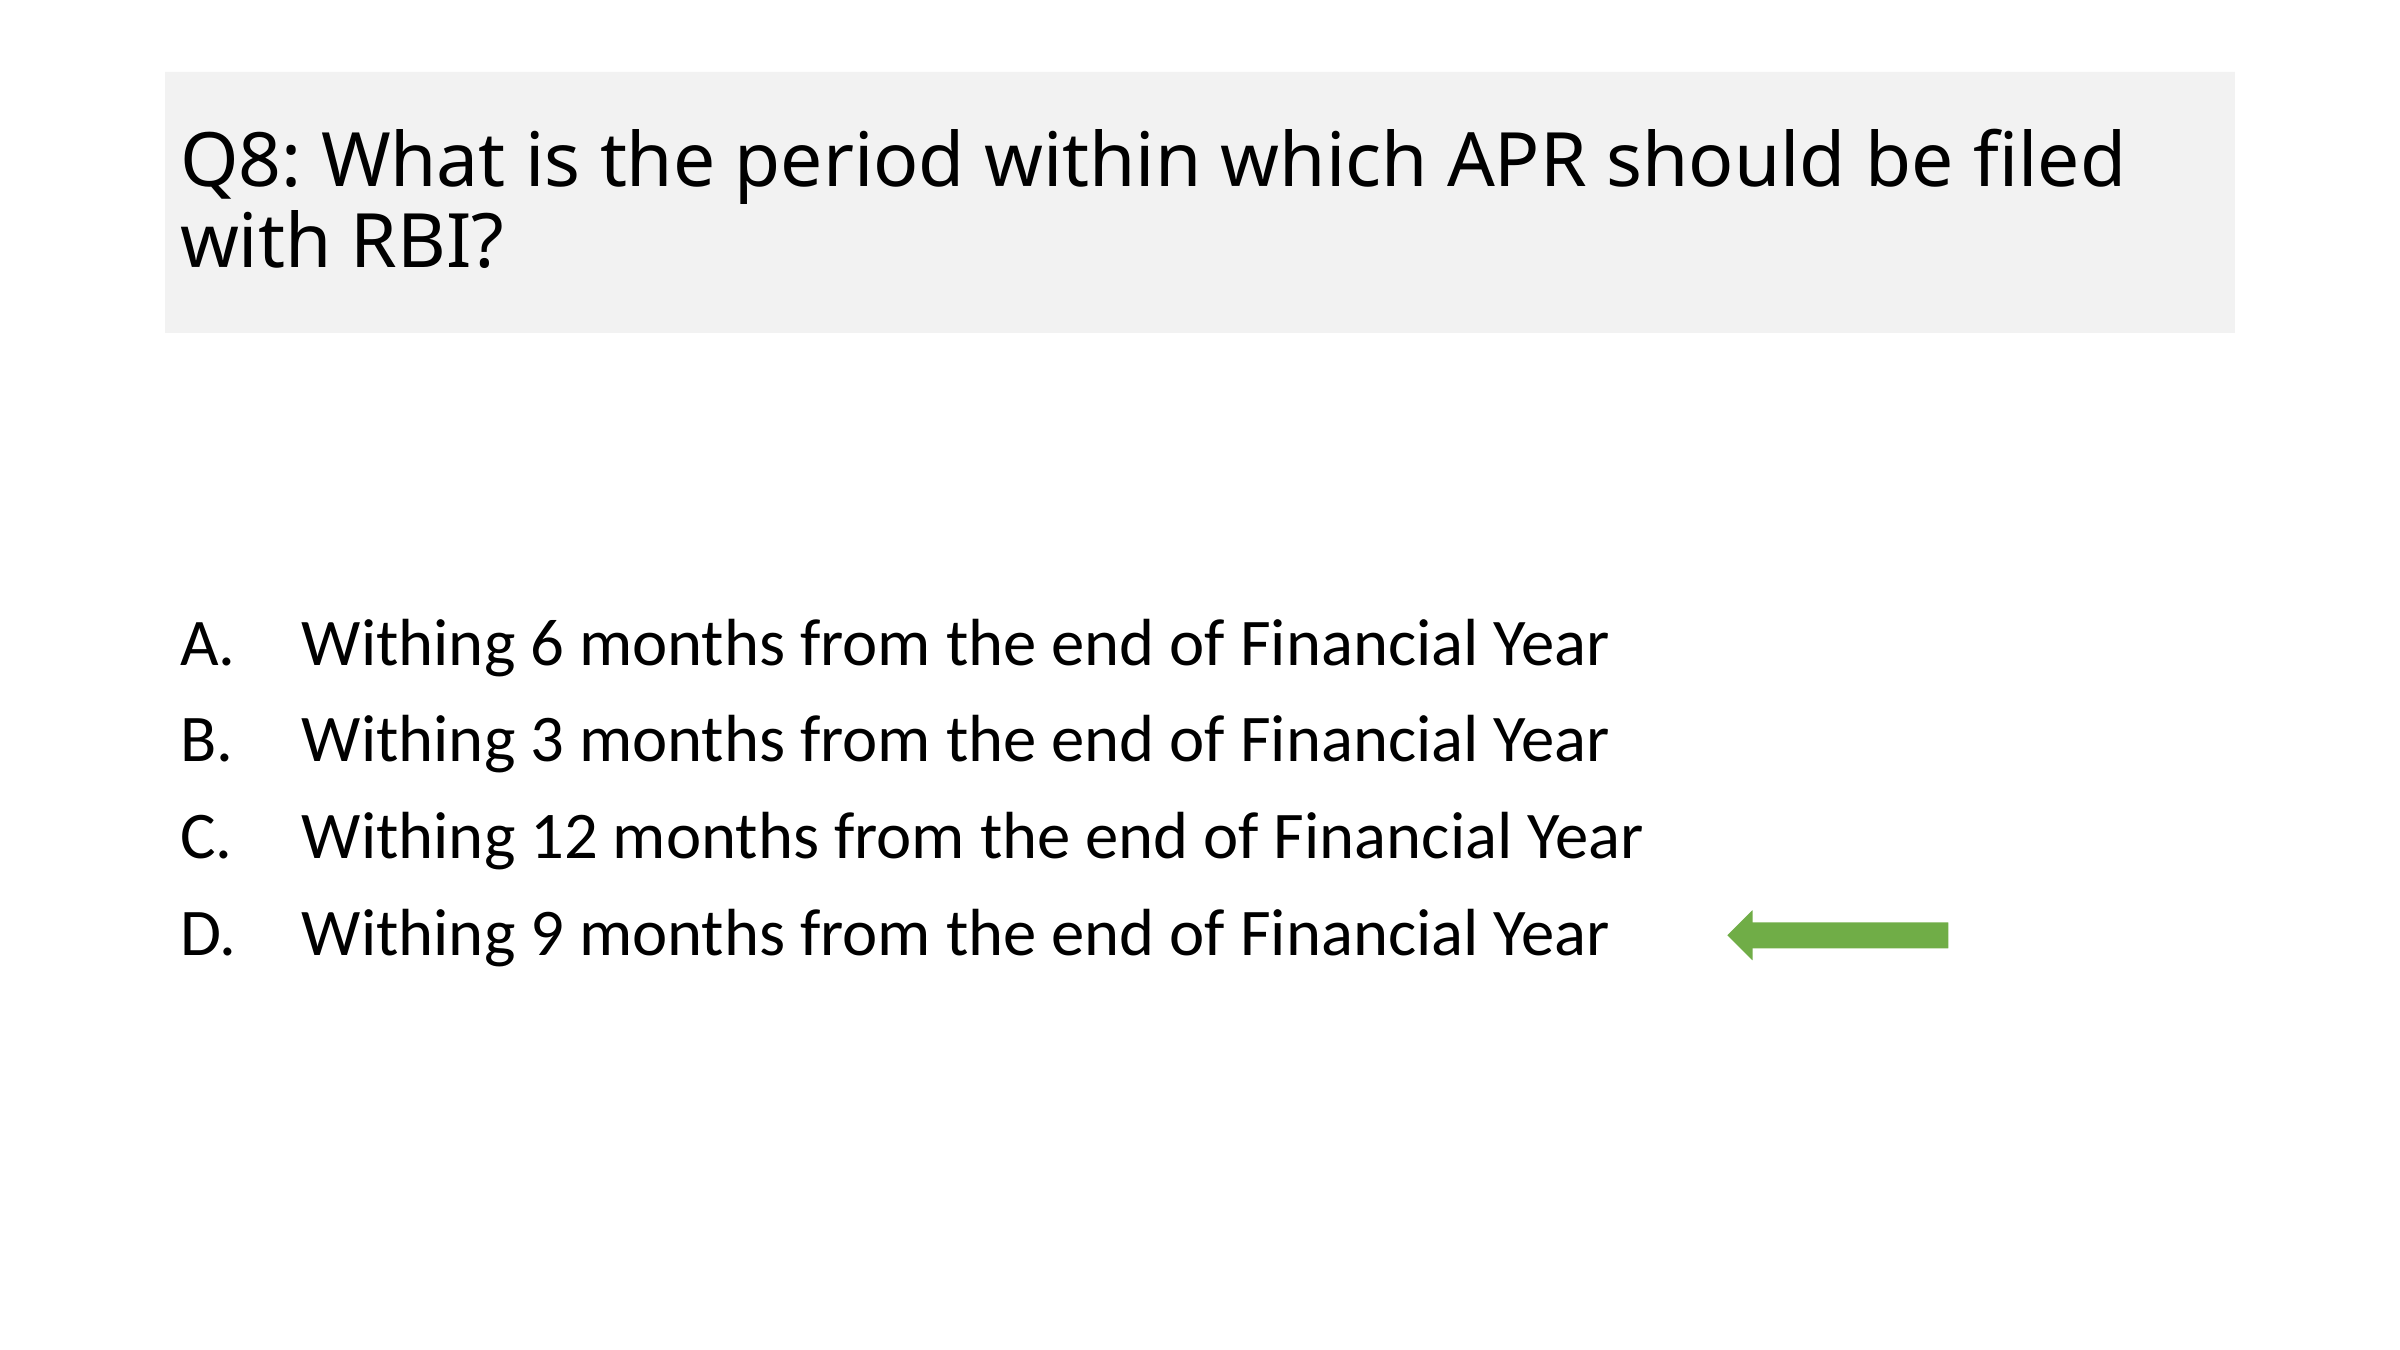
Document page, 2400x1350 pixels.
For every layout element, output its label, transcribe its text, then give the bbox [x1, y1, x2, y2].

title Q8: What is the period within which APR should be filed with RBI? [165, 71, 2235, 333]
text_box [1722, 902, 1952, 969]
list Withing 6 months from the end of Financial Year Withing 3 months from the end of Financial Year Withing 12 months from the end of Financial Year Withing 9 months from the end of Financial Year [165, 600, 2235, 1216]
